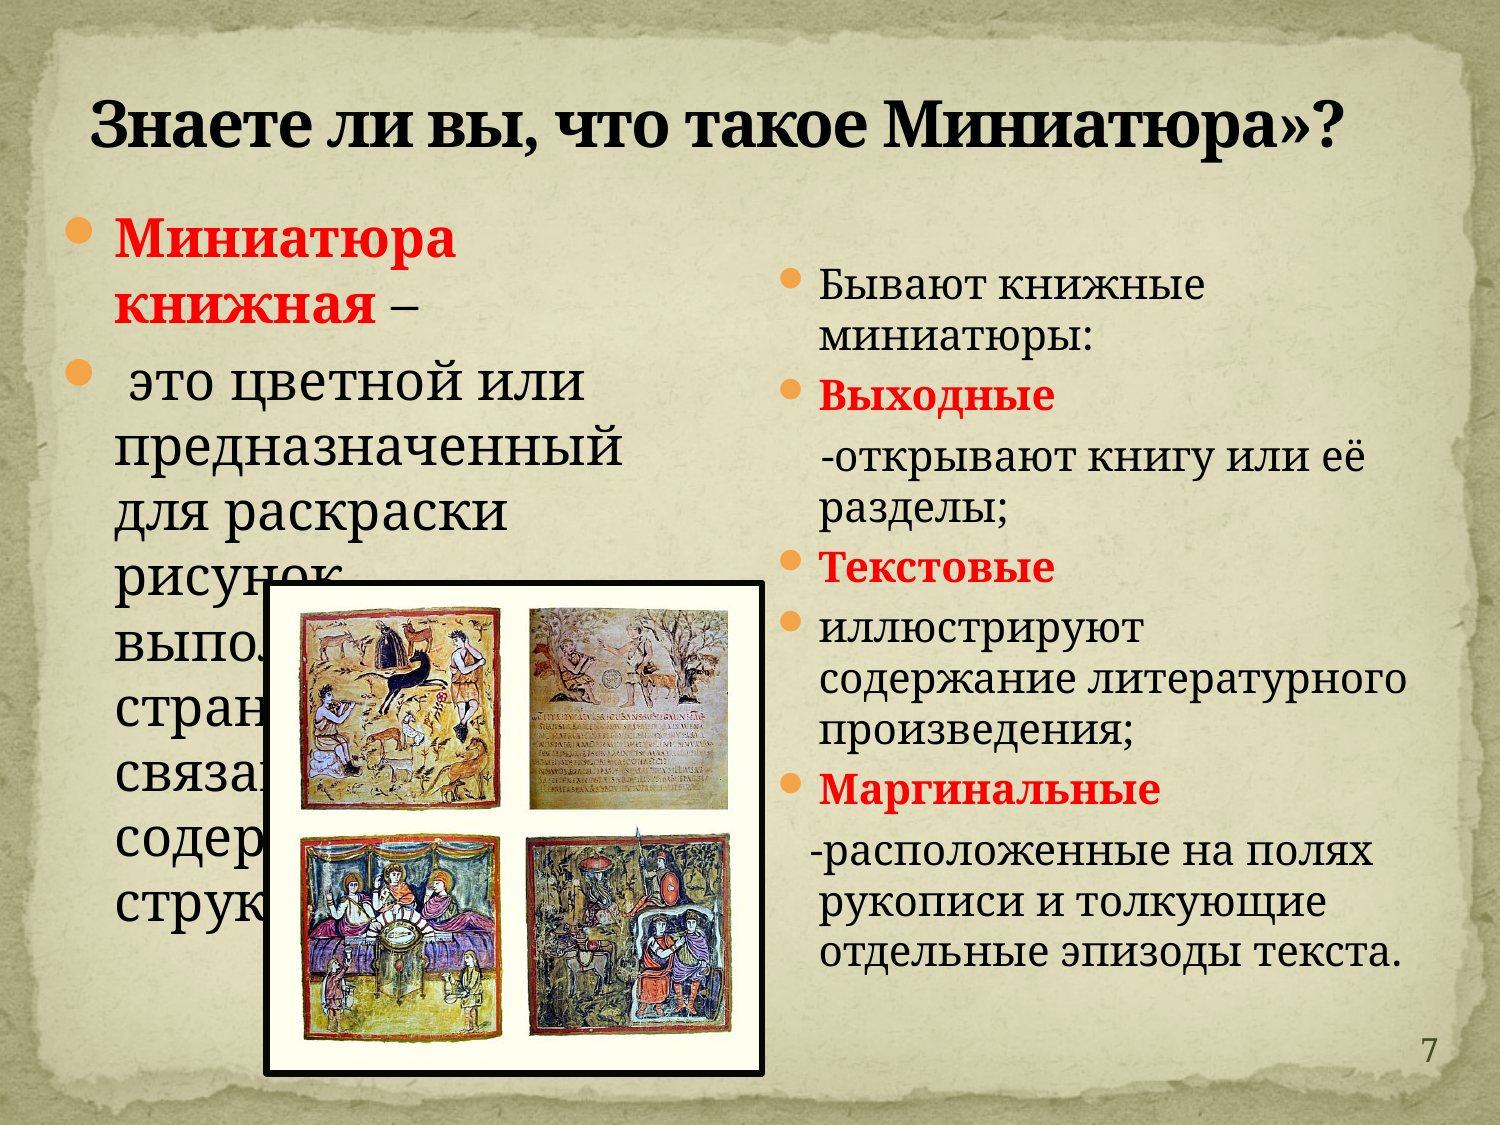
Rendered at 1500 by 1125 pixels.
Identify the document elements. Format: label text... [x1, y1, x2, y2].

title Знаете ли вы, что такое Миниатюра»? [74, 24, 1425, 247]
slide_number 7 [1379, 1014, 1480, 1089]
list Миниатюра книжная – это цветной или предназначенный для раскраски рисунок, выполненный на страницах рукописи, связанный с содержанием и структурой книги. [46, 196, 741, 1000]
picture [269, 585, 760, 1071]
list Бывают книжные миниатюры: Выходные -открывают книгу или её разделы; Текстовые иллюстрируют содержание литературного произведения; Маргинальные -расположенные на полях рукописи и толкующие отдельные эпизоды текста. [762, 249, 1429, 1000]
